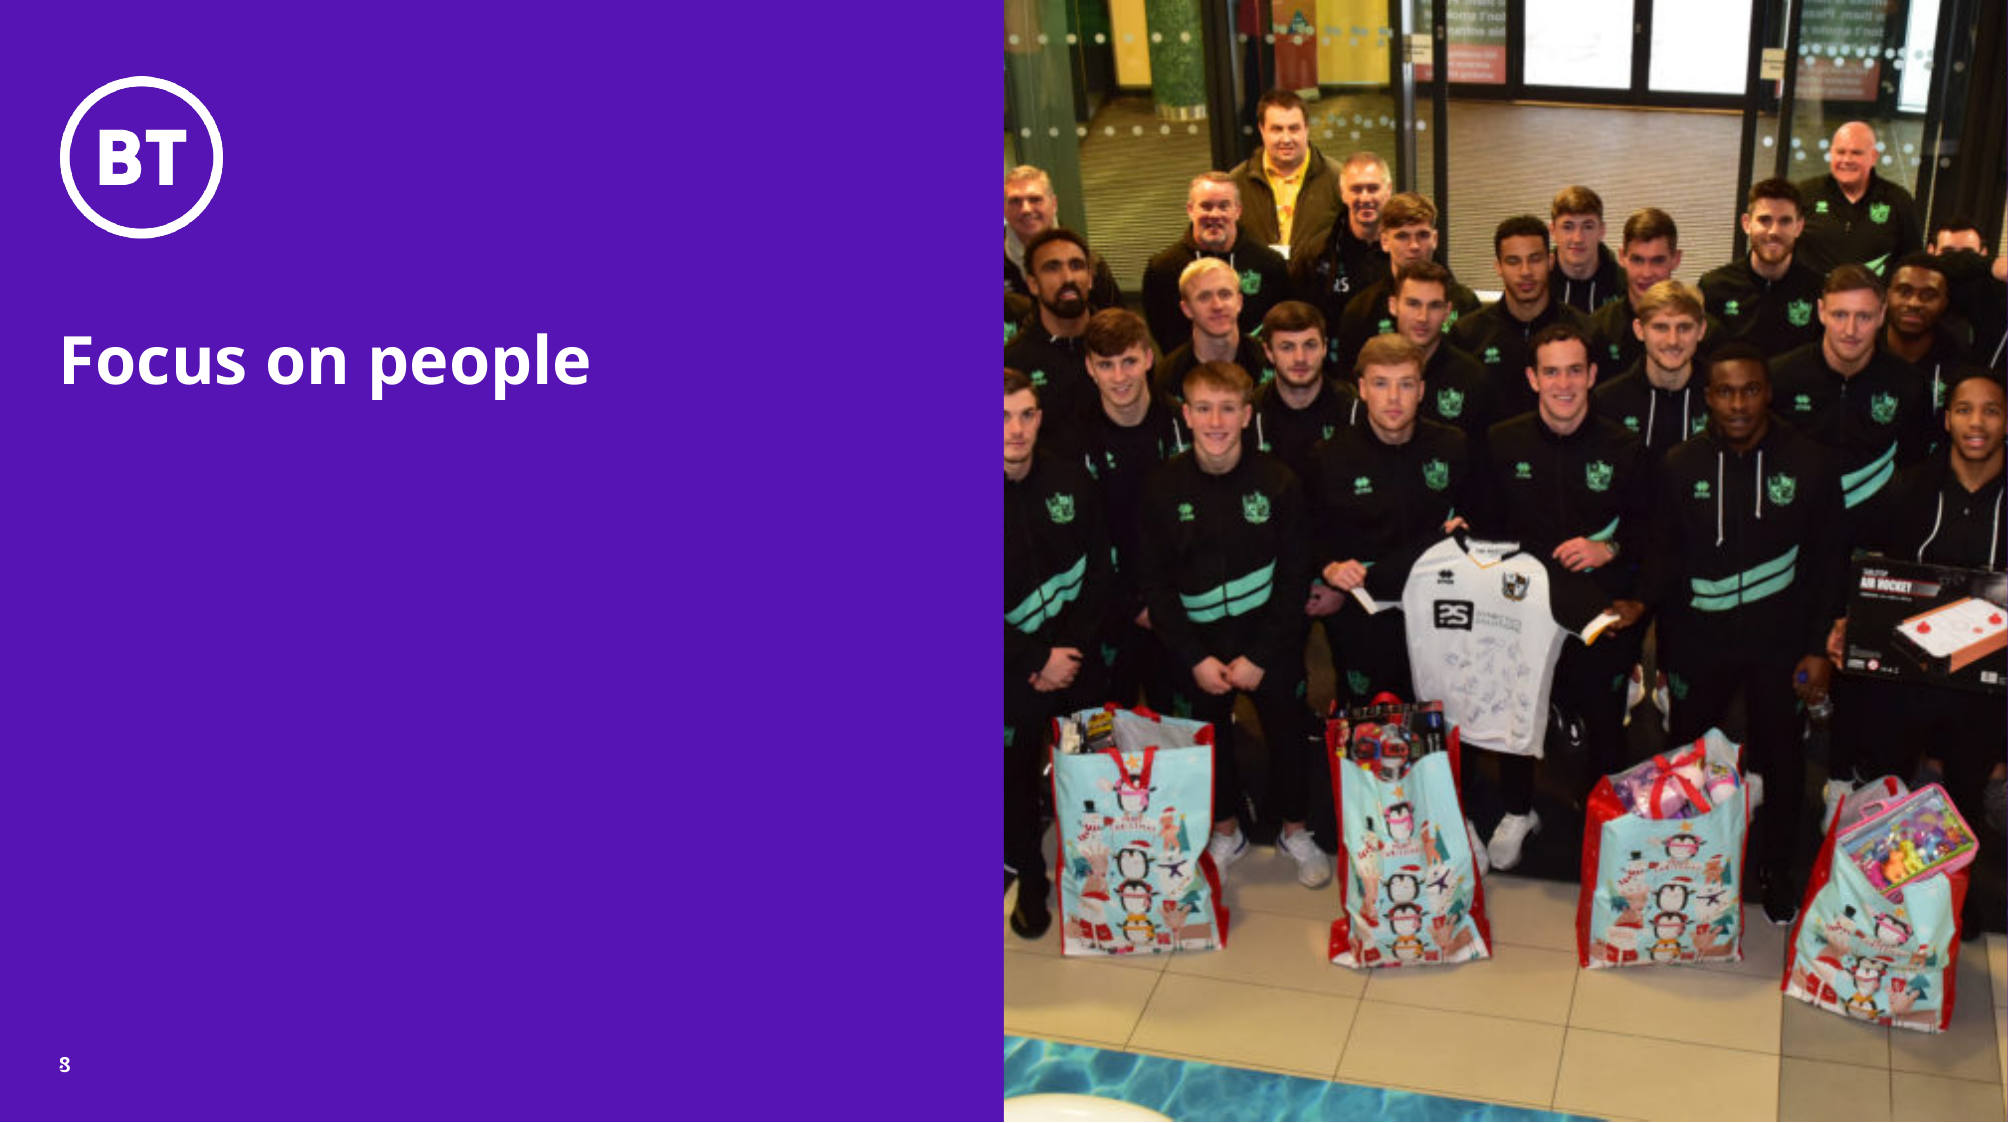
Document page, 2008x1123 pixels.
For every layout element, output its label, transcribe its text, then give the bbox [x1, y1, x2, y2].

title Focus on people [59, 330, 981, 479]
picture [1003, 0, 2008, 1123]
picture [58, 76, 225, 239]
slide_number Source / Note: remove if not required [0, 1021, 998, 1080]
